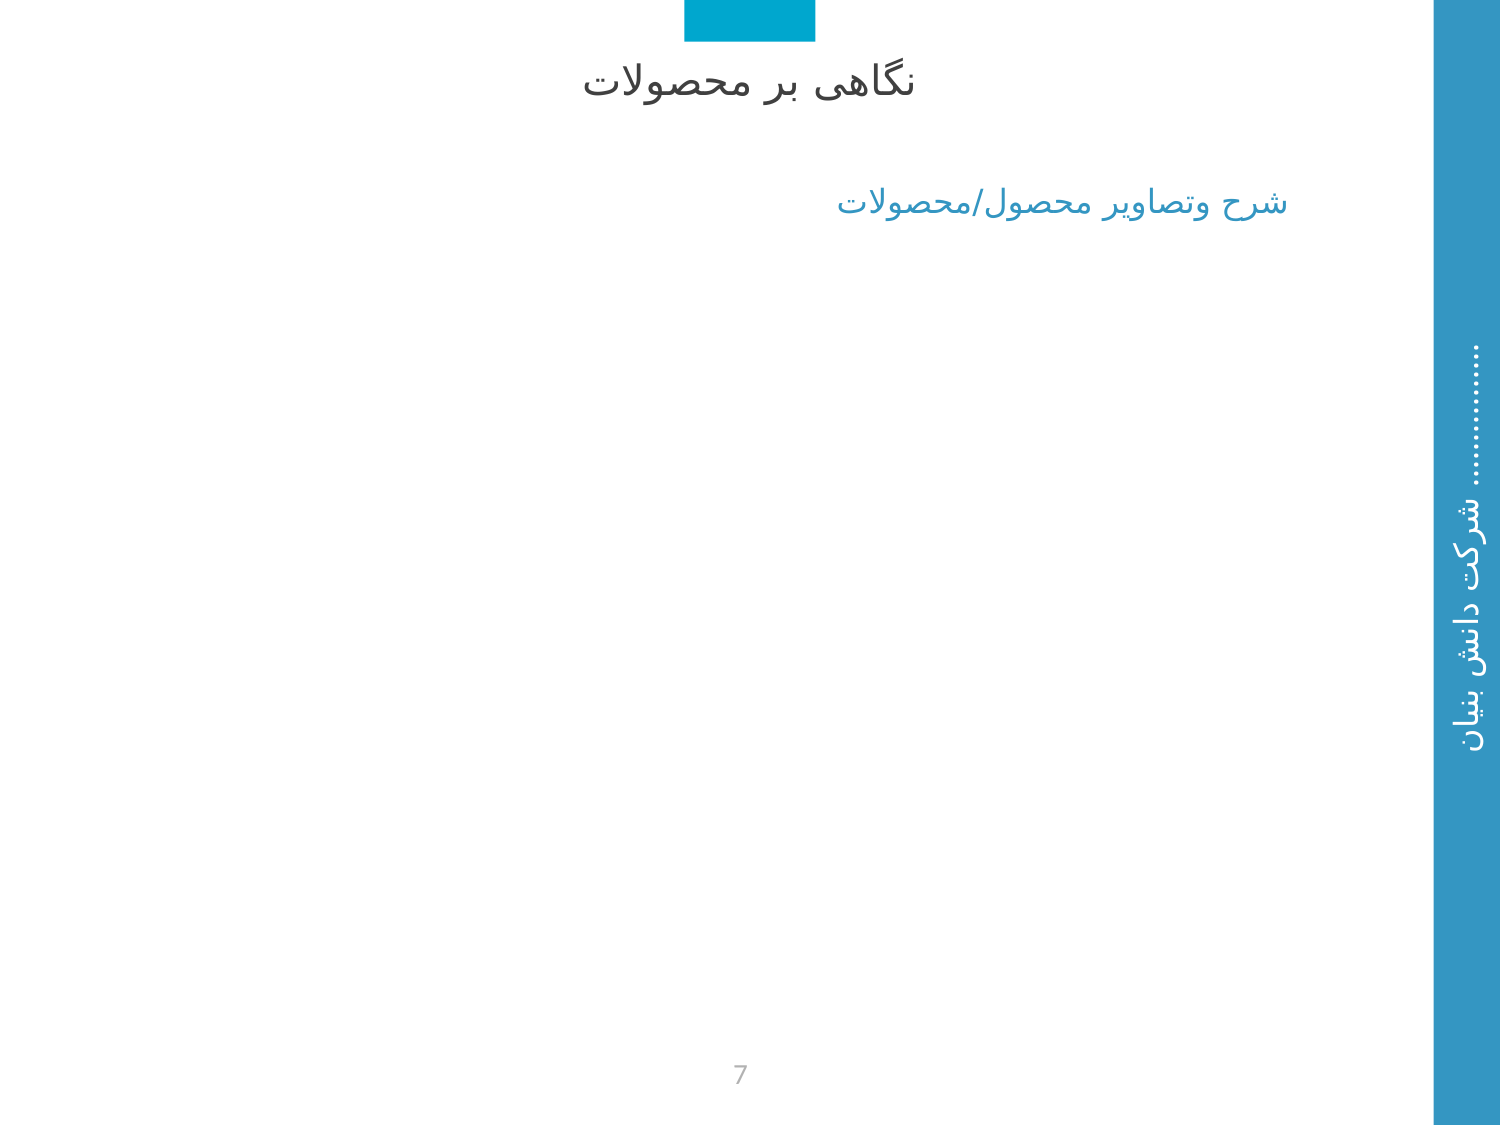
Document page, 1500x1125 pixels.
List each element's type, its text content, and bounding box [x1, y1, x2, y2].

text_box شرح وتصاویر محصول/محصولات [430, 172, 1305, 238]
text_box [683, 0, 816, 43]
text_box [1433, 0, 1500, 1125]
text_box شرکت دانش بنیان ................ [1444, 343, 1485, 764]
text_box نگاهی بر محصولات [582, 53, 918, 104]
slide_number 7 [680, 1042, 763, 1103]
